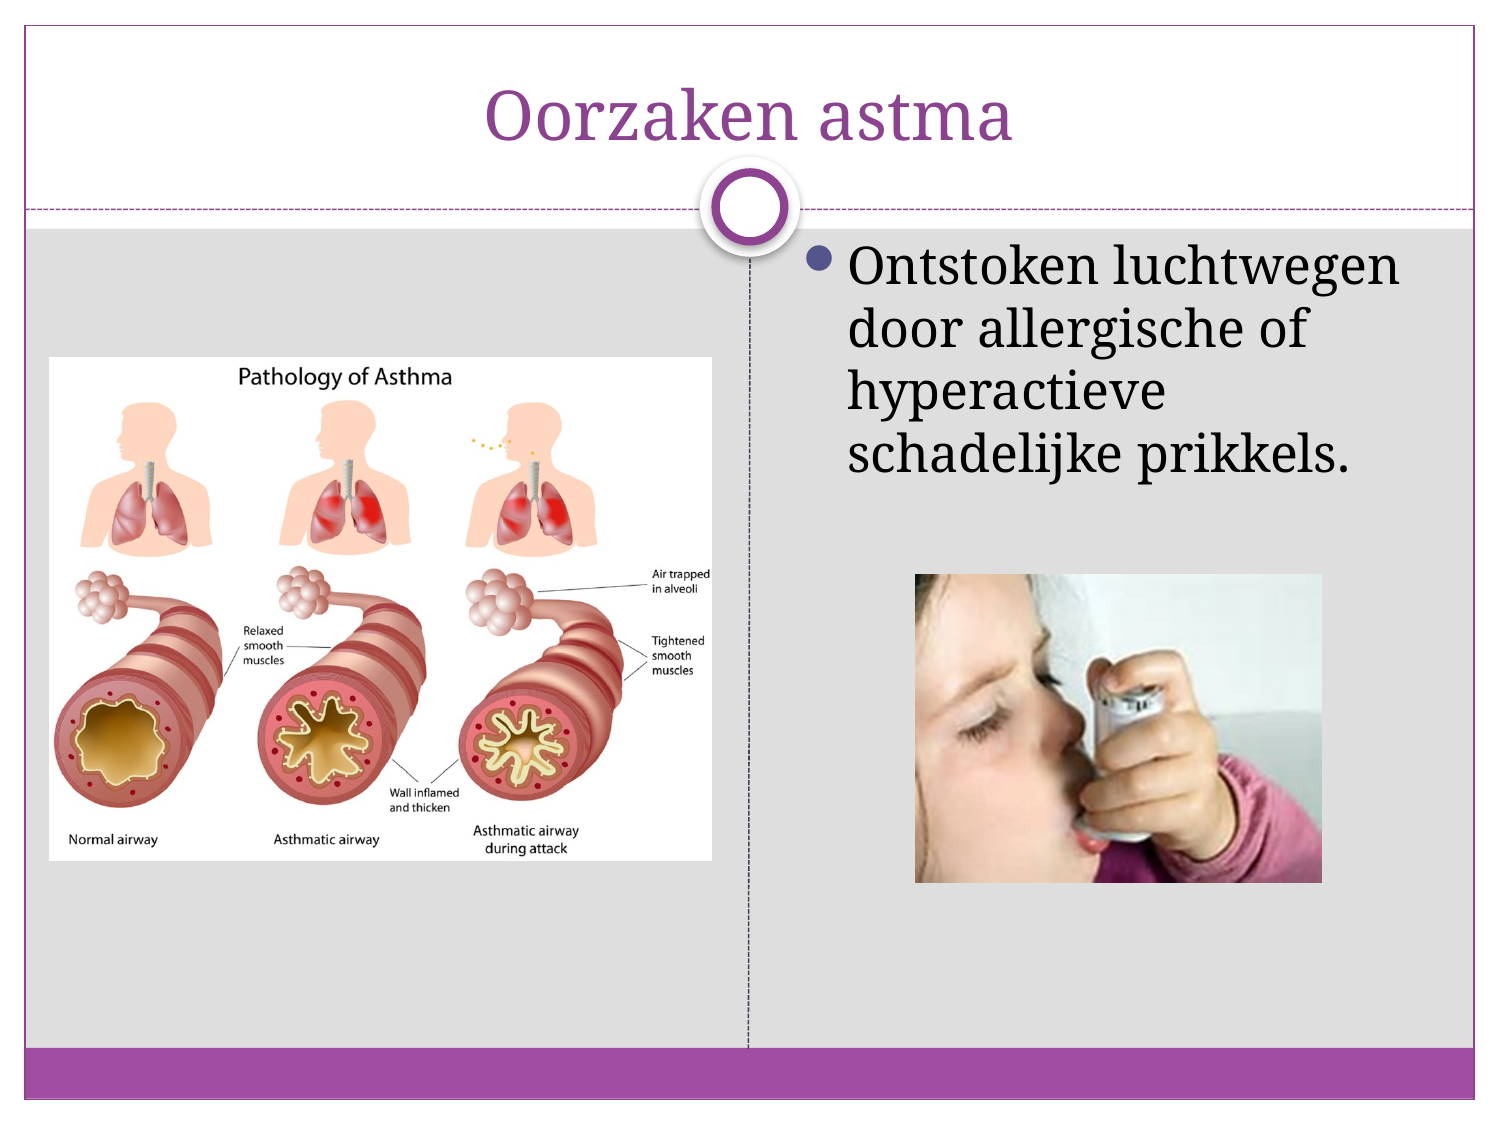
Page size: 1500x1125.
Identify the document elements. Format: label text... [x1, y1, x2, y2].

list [49, 356, 713, 861]
title Oorzaken astma [49, 37, 1450, 162]
list Ontstoken luchtwegen door allergische of hyperactieve schadelijke prikkels. [787, 224, 1450, 993]
picture [915, 574, 1322, 883]
